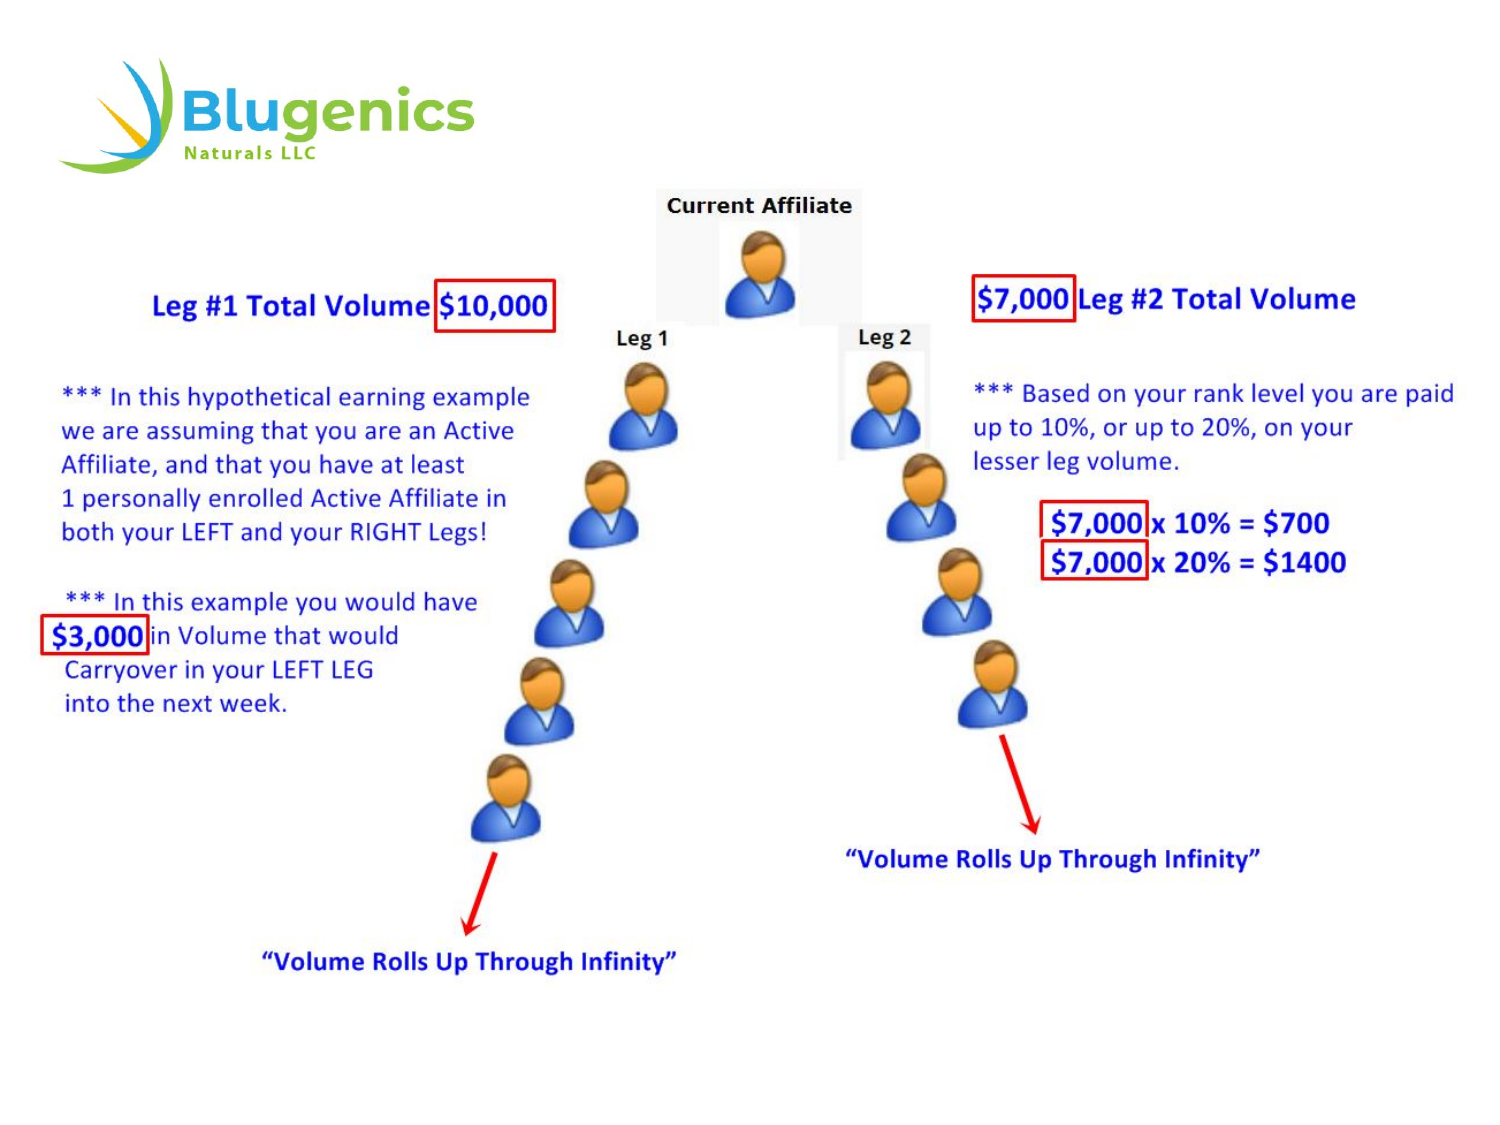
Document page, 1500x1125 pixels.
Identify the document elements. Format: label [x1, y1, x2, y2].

picture [49, 52, 479, 179]
picture [30, 182, 1469, 993]
